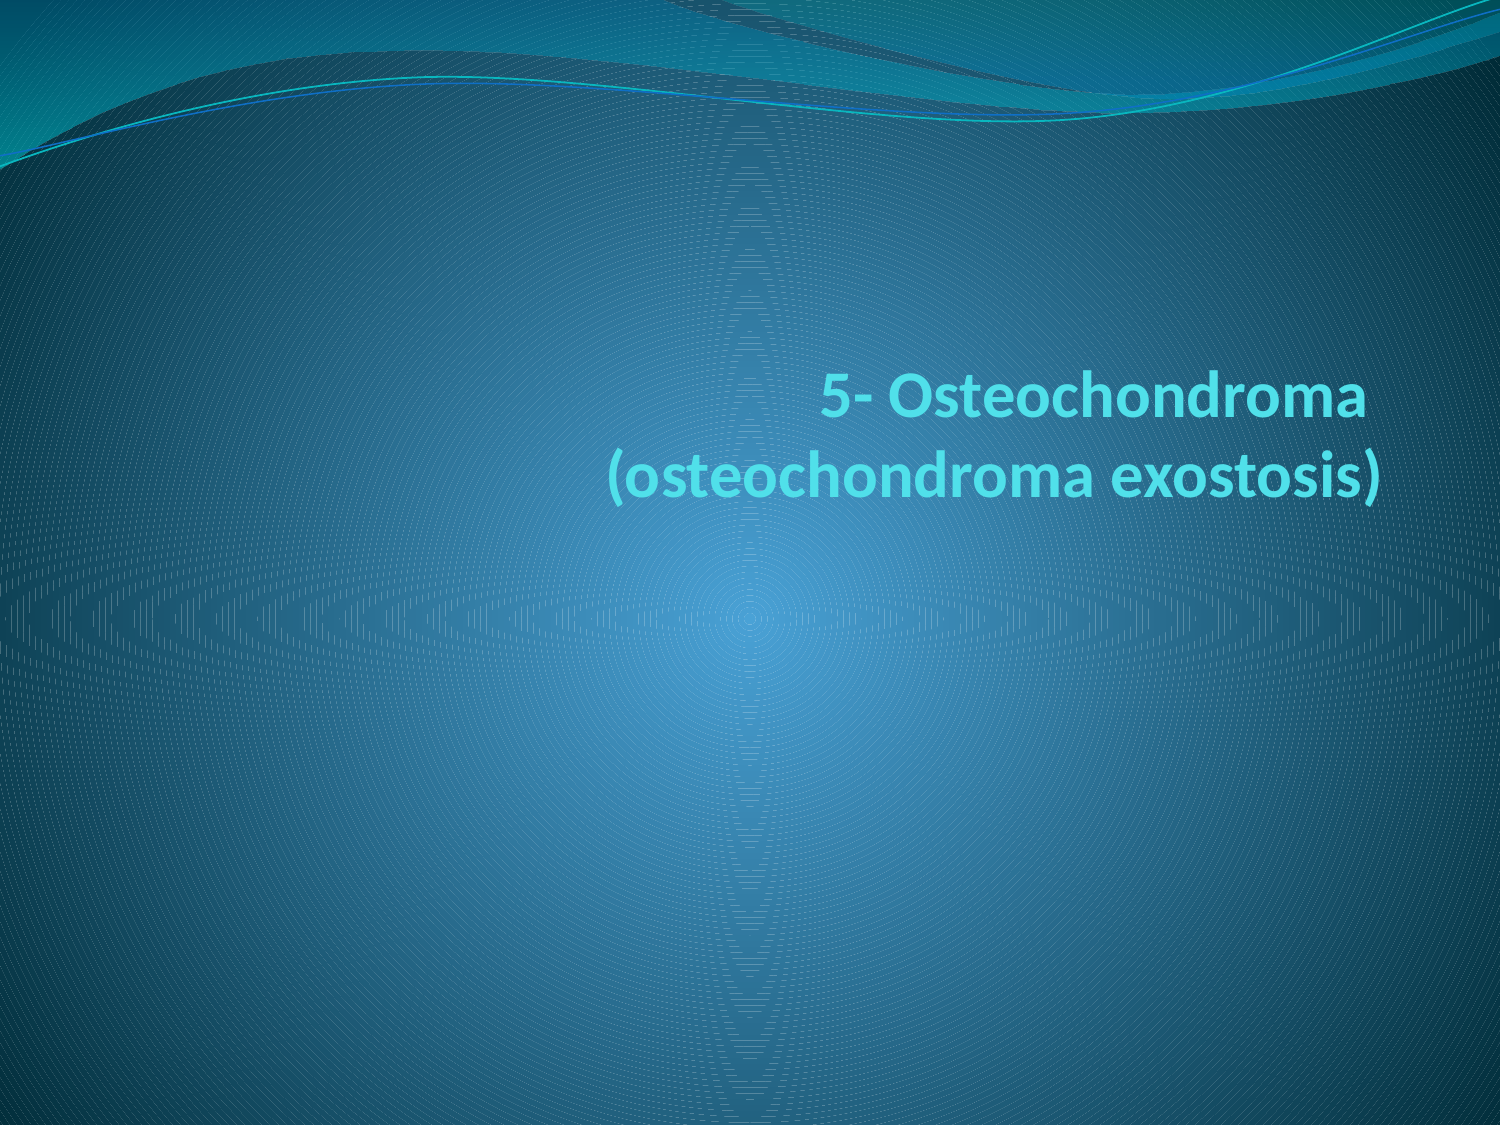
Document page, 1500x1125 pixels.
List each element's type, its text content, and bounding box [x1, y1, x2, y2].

title 5- Osteochondroma (osteochondroma exostosis) [112, 349, 1388, 591]
